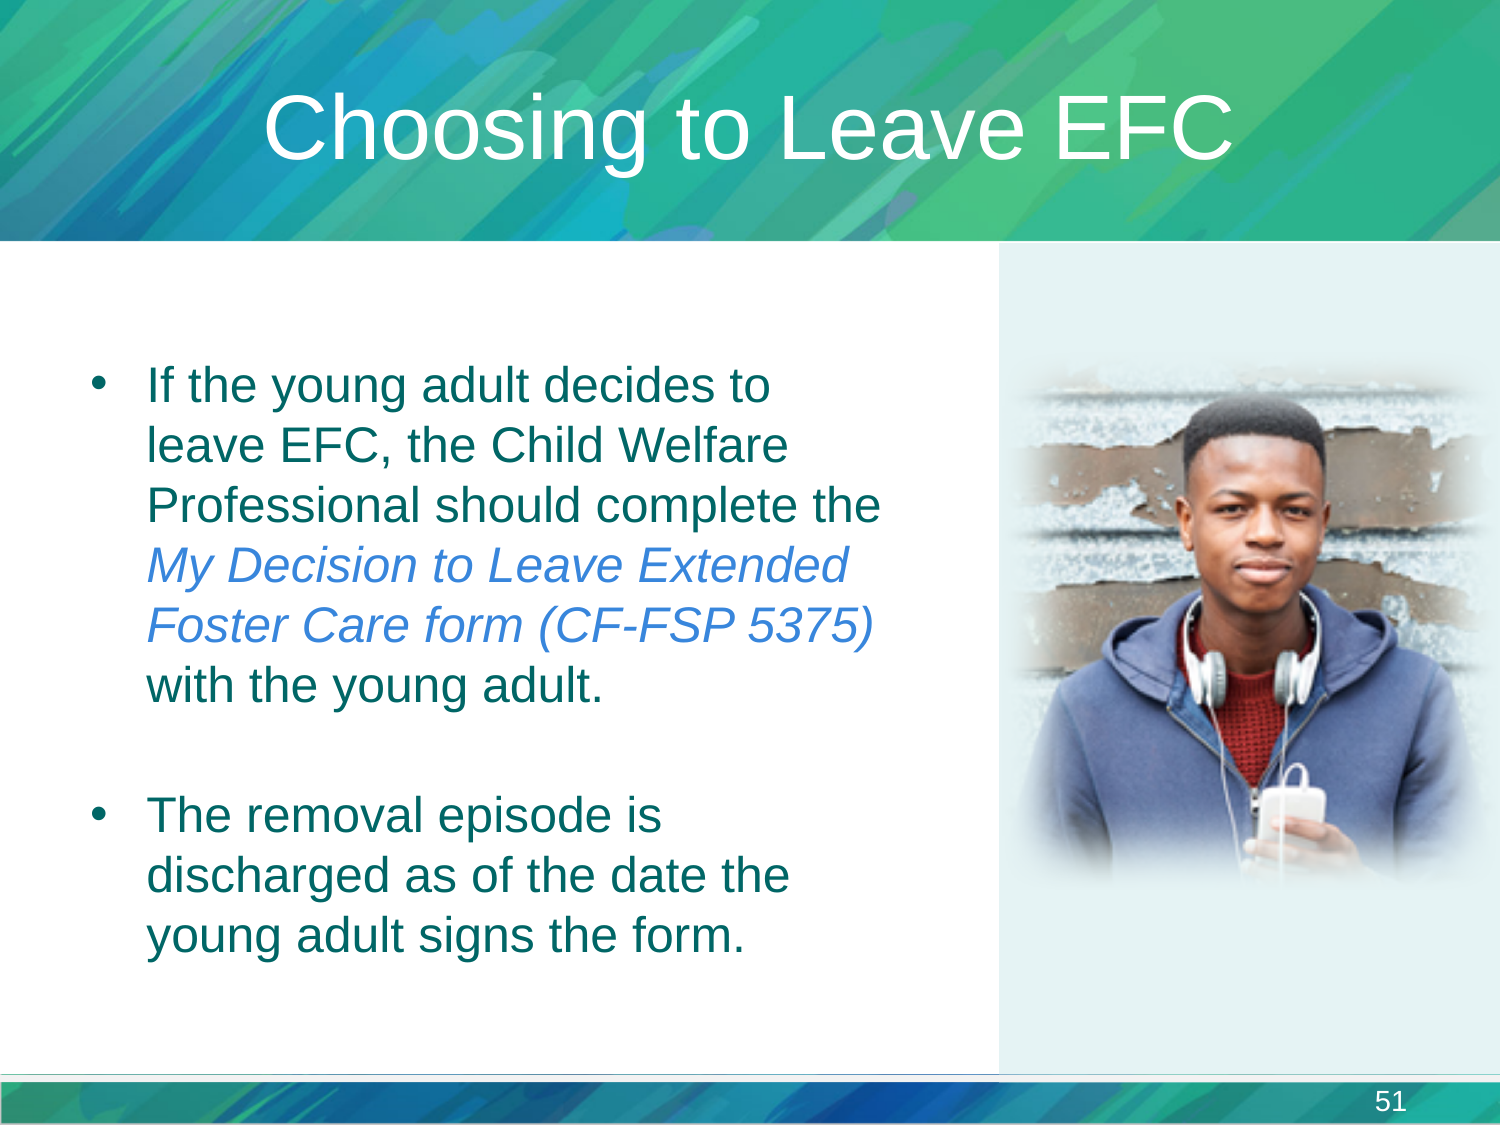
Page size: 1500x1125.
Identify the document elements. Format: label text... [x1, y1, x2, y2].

text_box [0, 1074, 999, 1083]
slide_number 51 [1072, 1083, 1423, 1125]
title Choosing to Leave EFC [75, 45, 1425, 201]
list If the young adult decides to leave EFC, the Child Welfare Professional should complete the My Decision to Leave Extended Foster Care form (CF-FSP 5375) with the young adult. The removal episode is discharged as of the date the young adult signs the form. [75, 345, 904, 976]
picture [0, 0, 1500, 1125]
